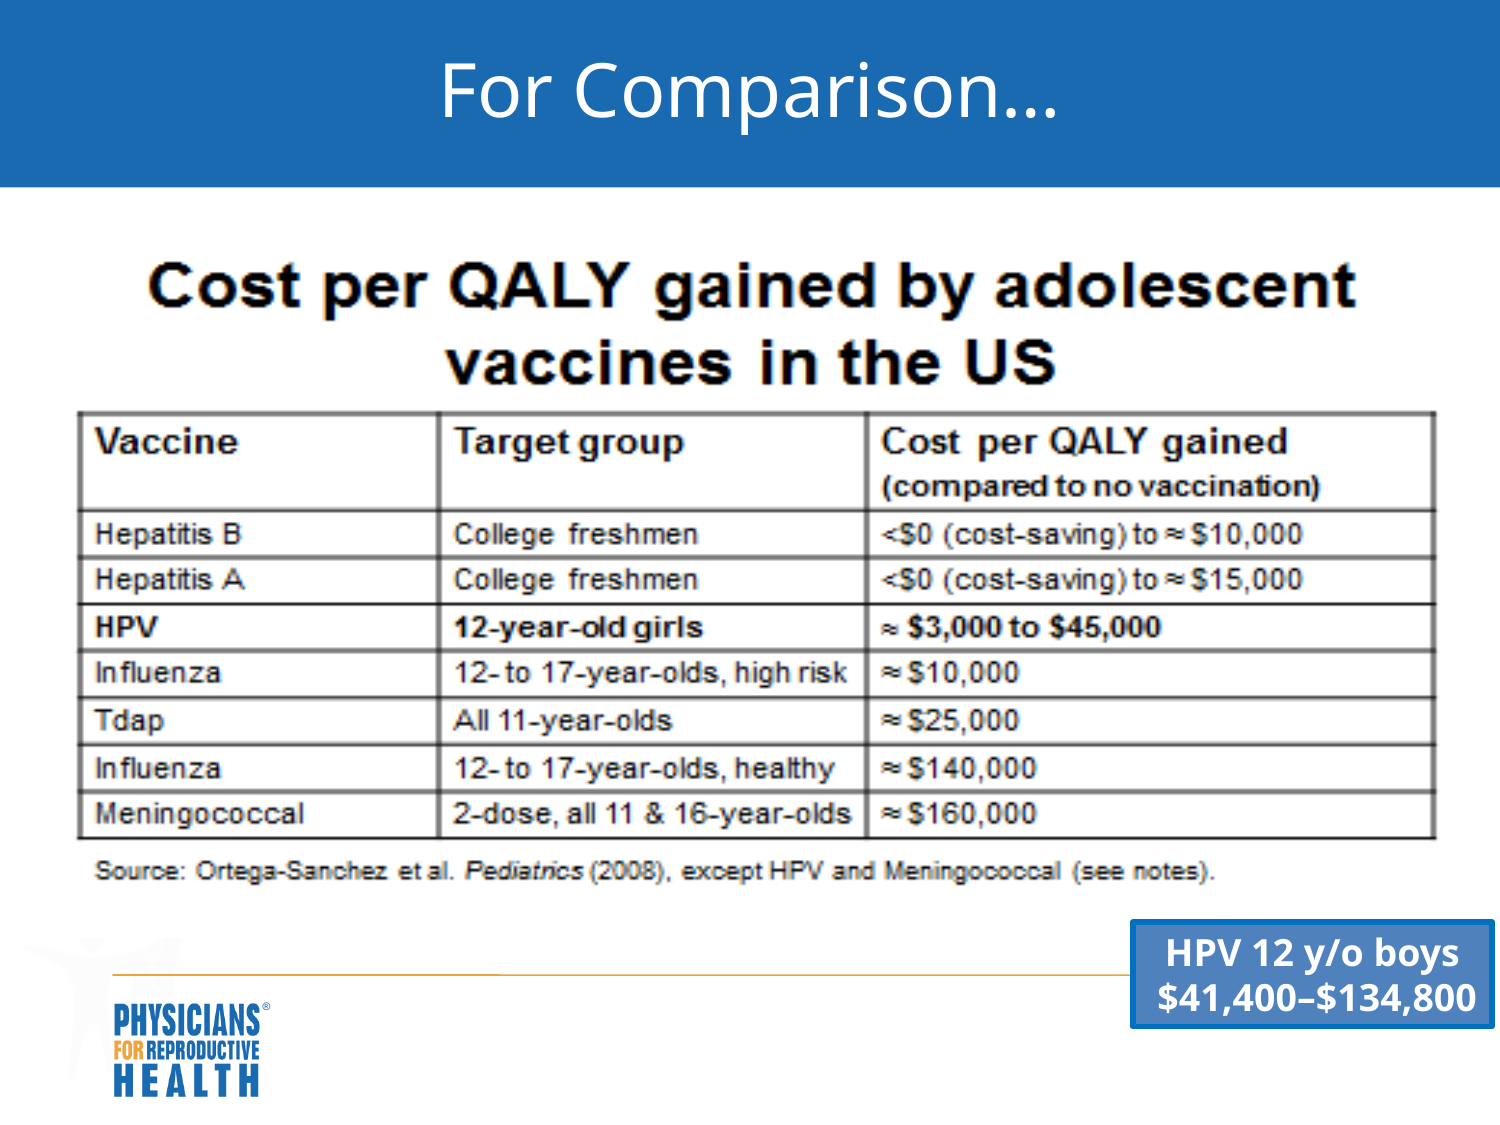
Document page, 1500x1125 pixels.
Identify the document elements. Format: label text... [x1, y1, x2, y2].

picture [24, 0, 1446, 1100]
text_box HPV 12 y/o boys $41,400–$134,800 [1132, 921, 1492, 1027]
